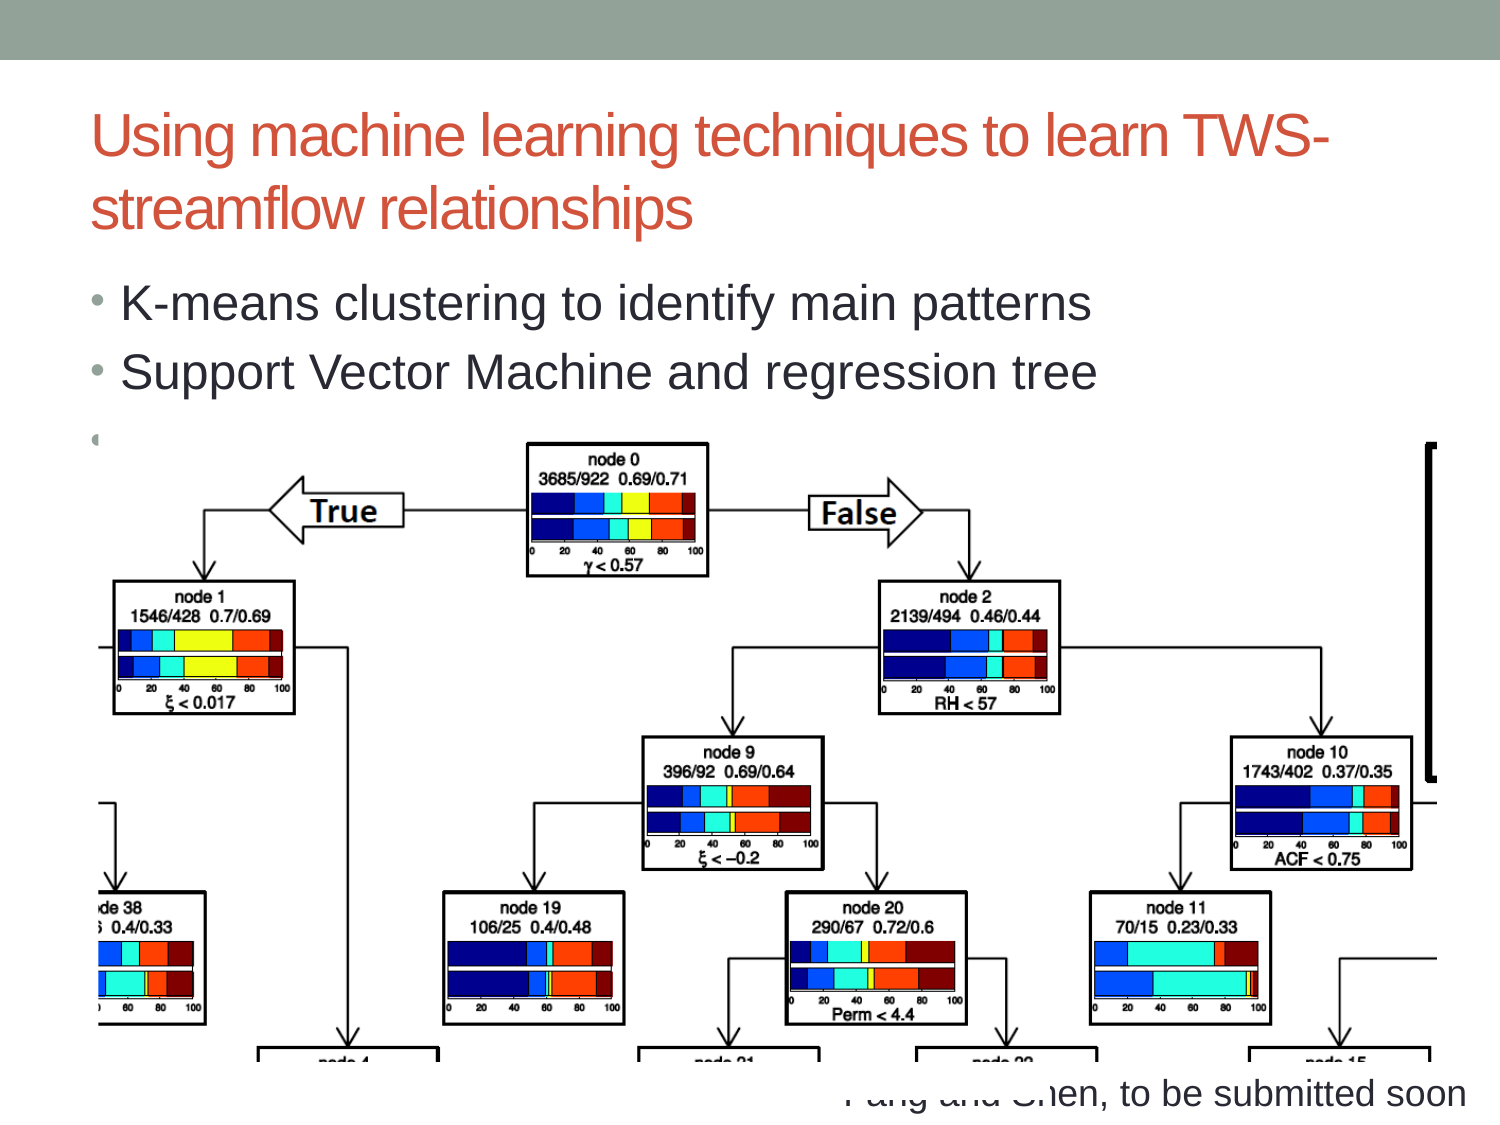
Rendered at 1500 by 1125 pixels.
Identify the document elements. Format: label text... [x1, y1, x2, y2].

list K-means clustering to identify main patterns Support Vector Machine and regression tree [75, 262, 1425, 1063]
picture [97, 424, 1437, 1101]
text_box Fang and Shen, to be submitted soon [828, 1061, 1483, 1122]
title Using machine learning techniques to learn TWS-streamflow relationships [75, 87, 1425, 250]
